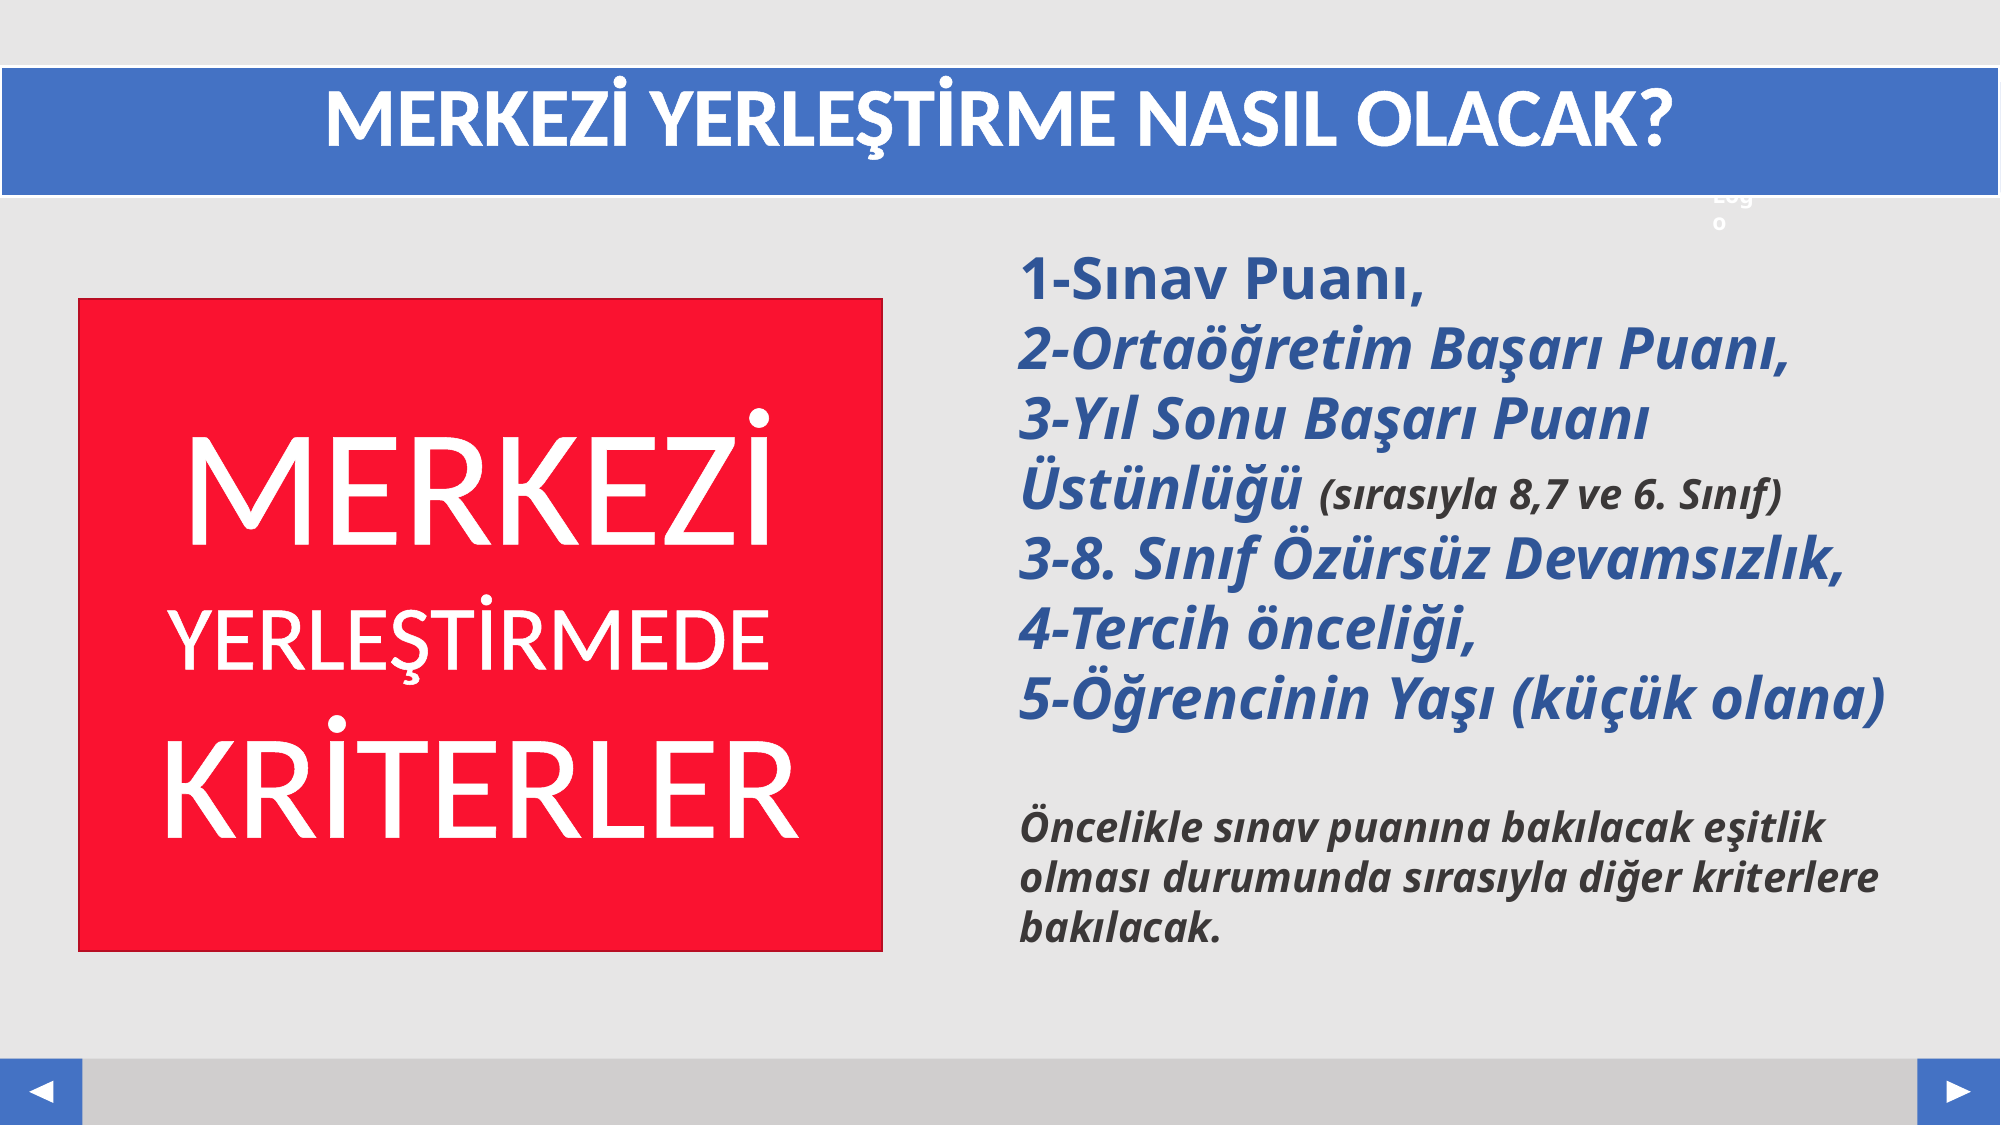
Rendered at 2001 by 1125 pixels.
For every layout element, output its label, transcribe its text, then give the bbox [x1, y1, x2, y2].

title MERKEZİ YERLEŞTİRME NASIL OLACAK? [0, 65, 2000, 198]
text_box MERKEZİ YERLEŞTİRMEDE KRİTERLER [78, 370, 882, 875]
text_box [78, 298, 883, 952]
text_box 1-Sınav Puanı, 2-Ortaöğretim Başarı Puanı, 3-Yıl Sonu Başarı Puanı Üstünlüğü (sırasıyla 8,7 ve 6. Sınıf) 3-8. Sınıf Özürsüz Devamsızlık, 4-Tercih önceliği, 5-Öğrencinin Yaşı (küçük olana) Öncelikle sınav puanına bakılacak eşitlik olması durumunda sırasıyla diğer kriterlere bakılacak. [999, 230, 1945, 1031]
